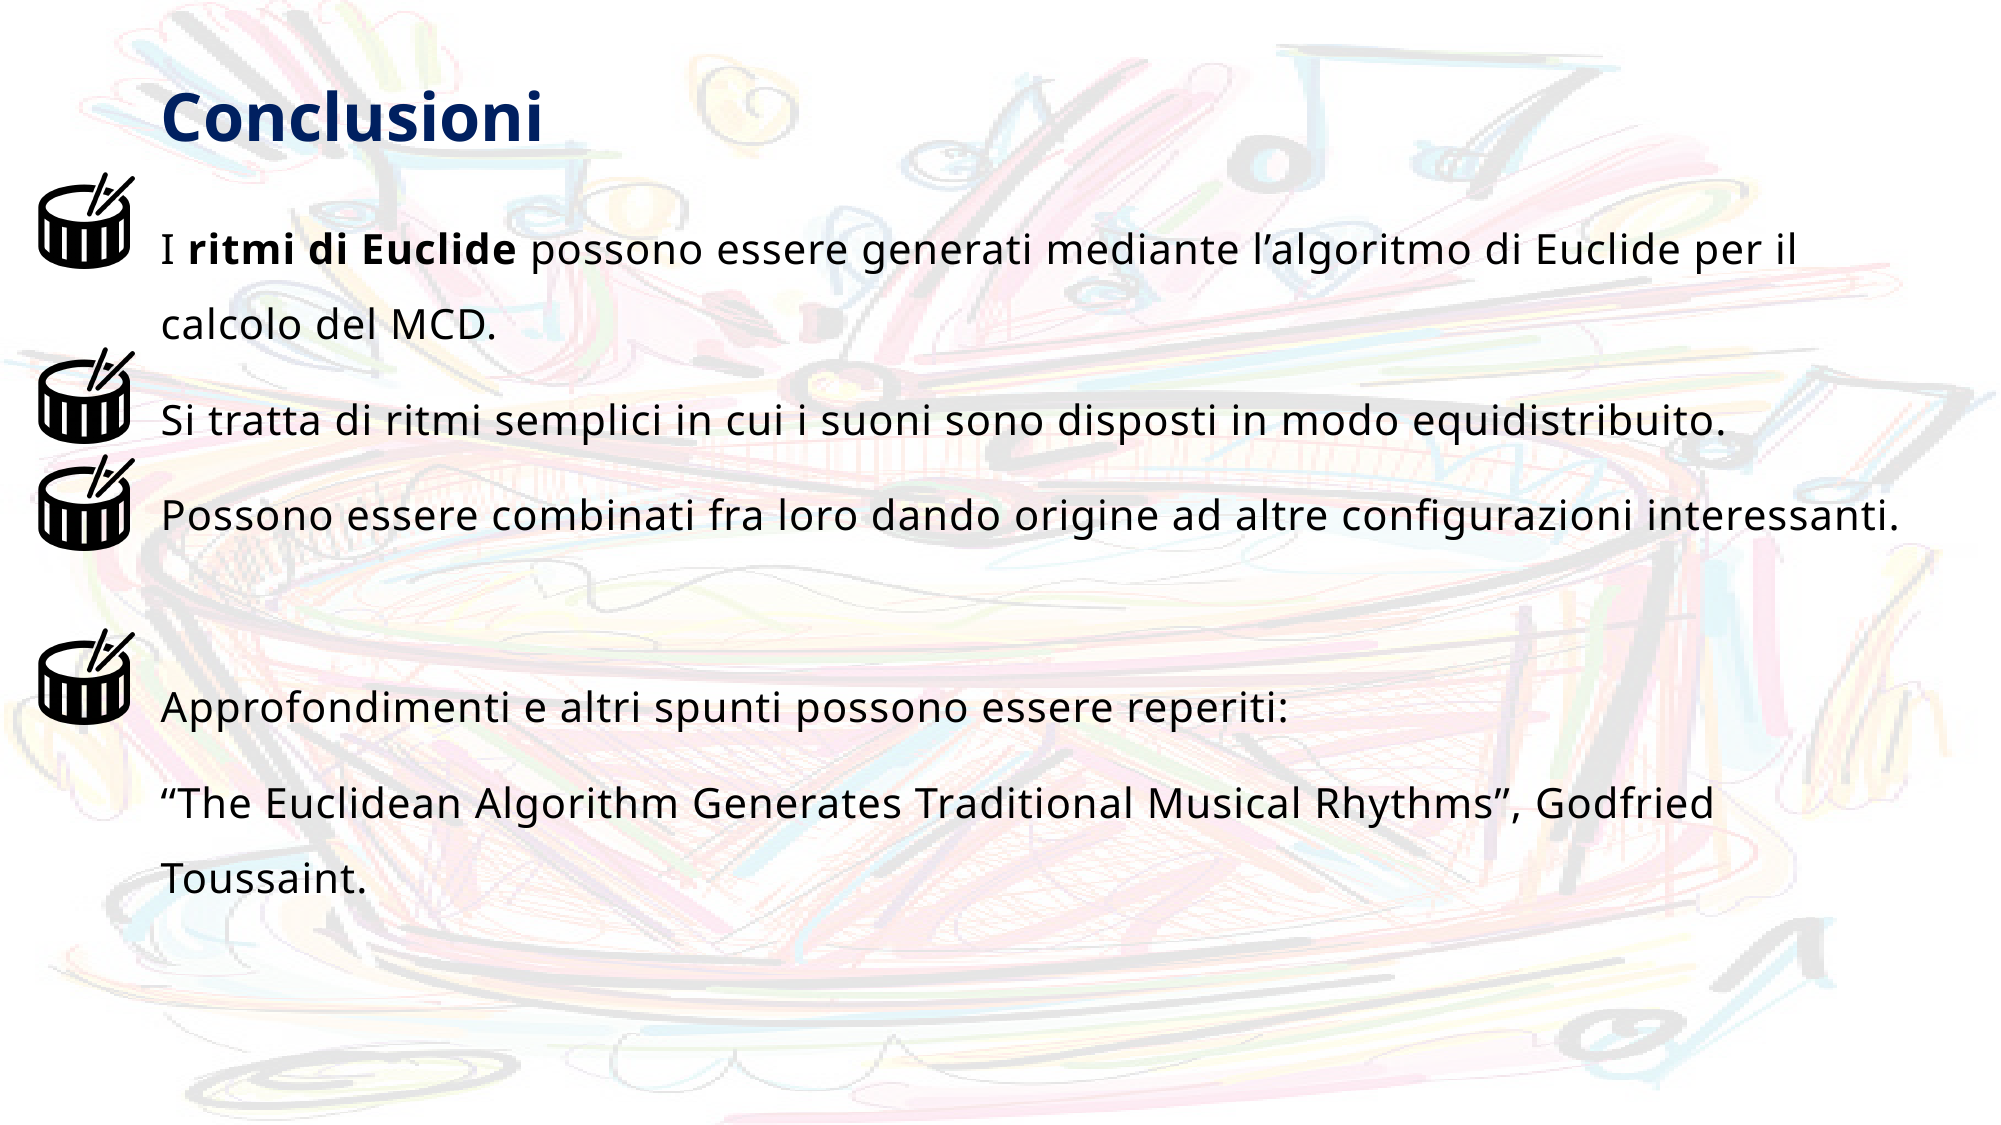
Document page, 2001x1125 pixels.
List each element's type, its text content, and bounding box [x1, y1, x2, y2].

title Conclusioni [145, 44, 1821, 163]
list I ritmi di Euclide possono essere generati mediante l’algoritmo di Euclide per il calcolo del MCD. Si tratta di ritmi semplici in cui i suoni sono disposti in modo equidistribuito. Possono essere combinati fra loro dando origine ad altre configurazioni interessanti. Approfondimenti e altri spunti possono essere reperiti: ‘‘The Euclidean Algorithm Generates Traditional Musical Rhythms’’, Godfried Toussaint. [145, 189, 1934, 1035]
picture [27, 336, 146, 562]
picture [27, 160, 146, 280]
picture [27, 616, 146, 736]
